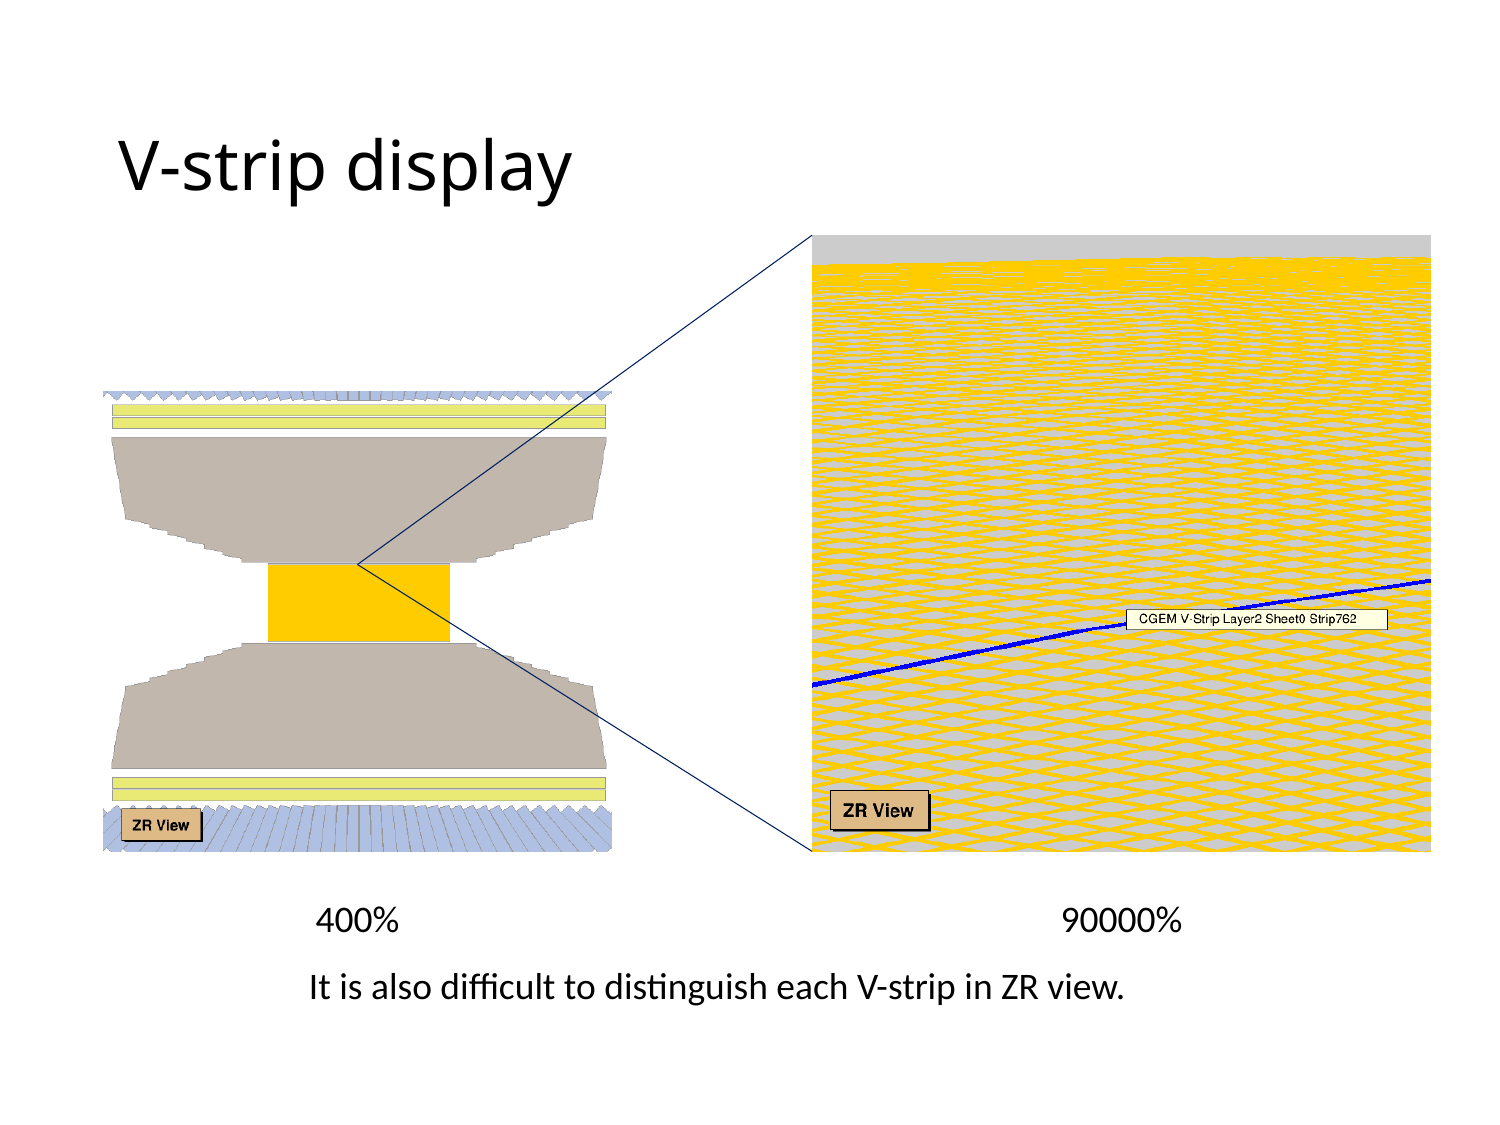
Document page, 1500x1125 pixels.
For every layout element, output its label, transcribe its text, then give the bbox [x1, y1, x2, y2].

text_box It is also difficult to distinguish each V-strip in ZR view. [132, 954, 1303, 1015]
title V-strip display [103, 59, 1397, 278]
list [813, 235, 1431, 852]
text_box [357, 564, 813, 852]
text_box 400% [146, 887, 568, 948]
text_box 90000% [940, 887, 1303, 948]
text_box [357, 235, 813, 564]
picture [103, 391, 357, 852]
